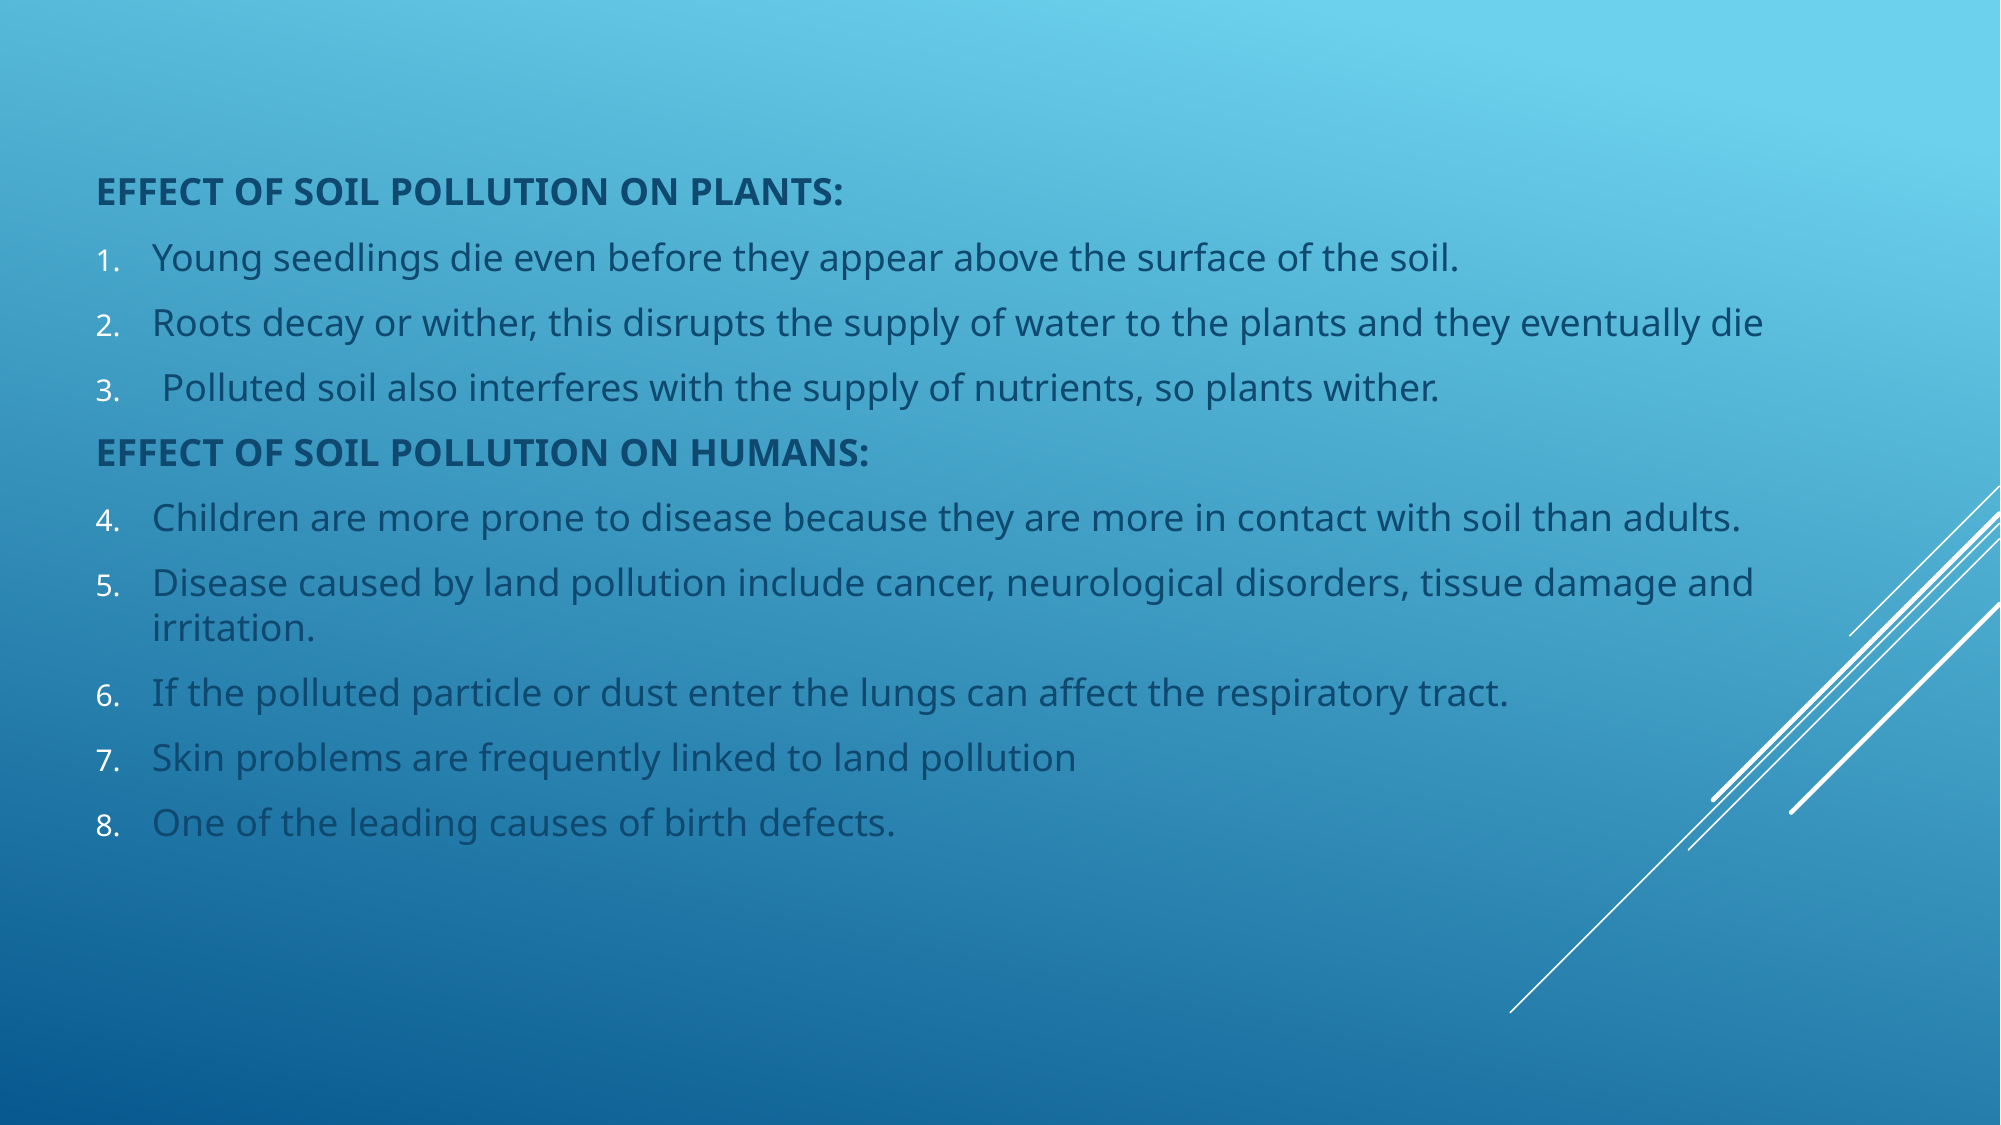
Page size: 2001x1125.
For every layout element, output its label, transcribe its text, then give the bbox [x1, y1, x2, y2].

list EFFECT OF SOIL POLLUTION ON PLANTS: Young seedlings die even before they appear above the surface of the soil. Roots decay or wither, this disrupts the supply of water to the plants and they eventually die Polluted soil also interferes with the supply of nutrients, so plants wither. EFFECT OF SOIL POLLUTION ON HUMANS: Children are more prone to disease because they are more in contact with soil than adults. Disease caused by land pollution include cancer, neurological disorders, tissue damage and irritation. If the polluted particle or dust enter the lungs can affect the respiratory tract. Skin problems are frequently linked to land pollution One of the leading causes of birth defects. [80, 63, 1863, 1014]
